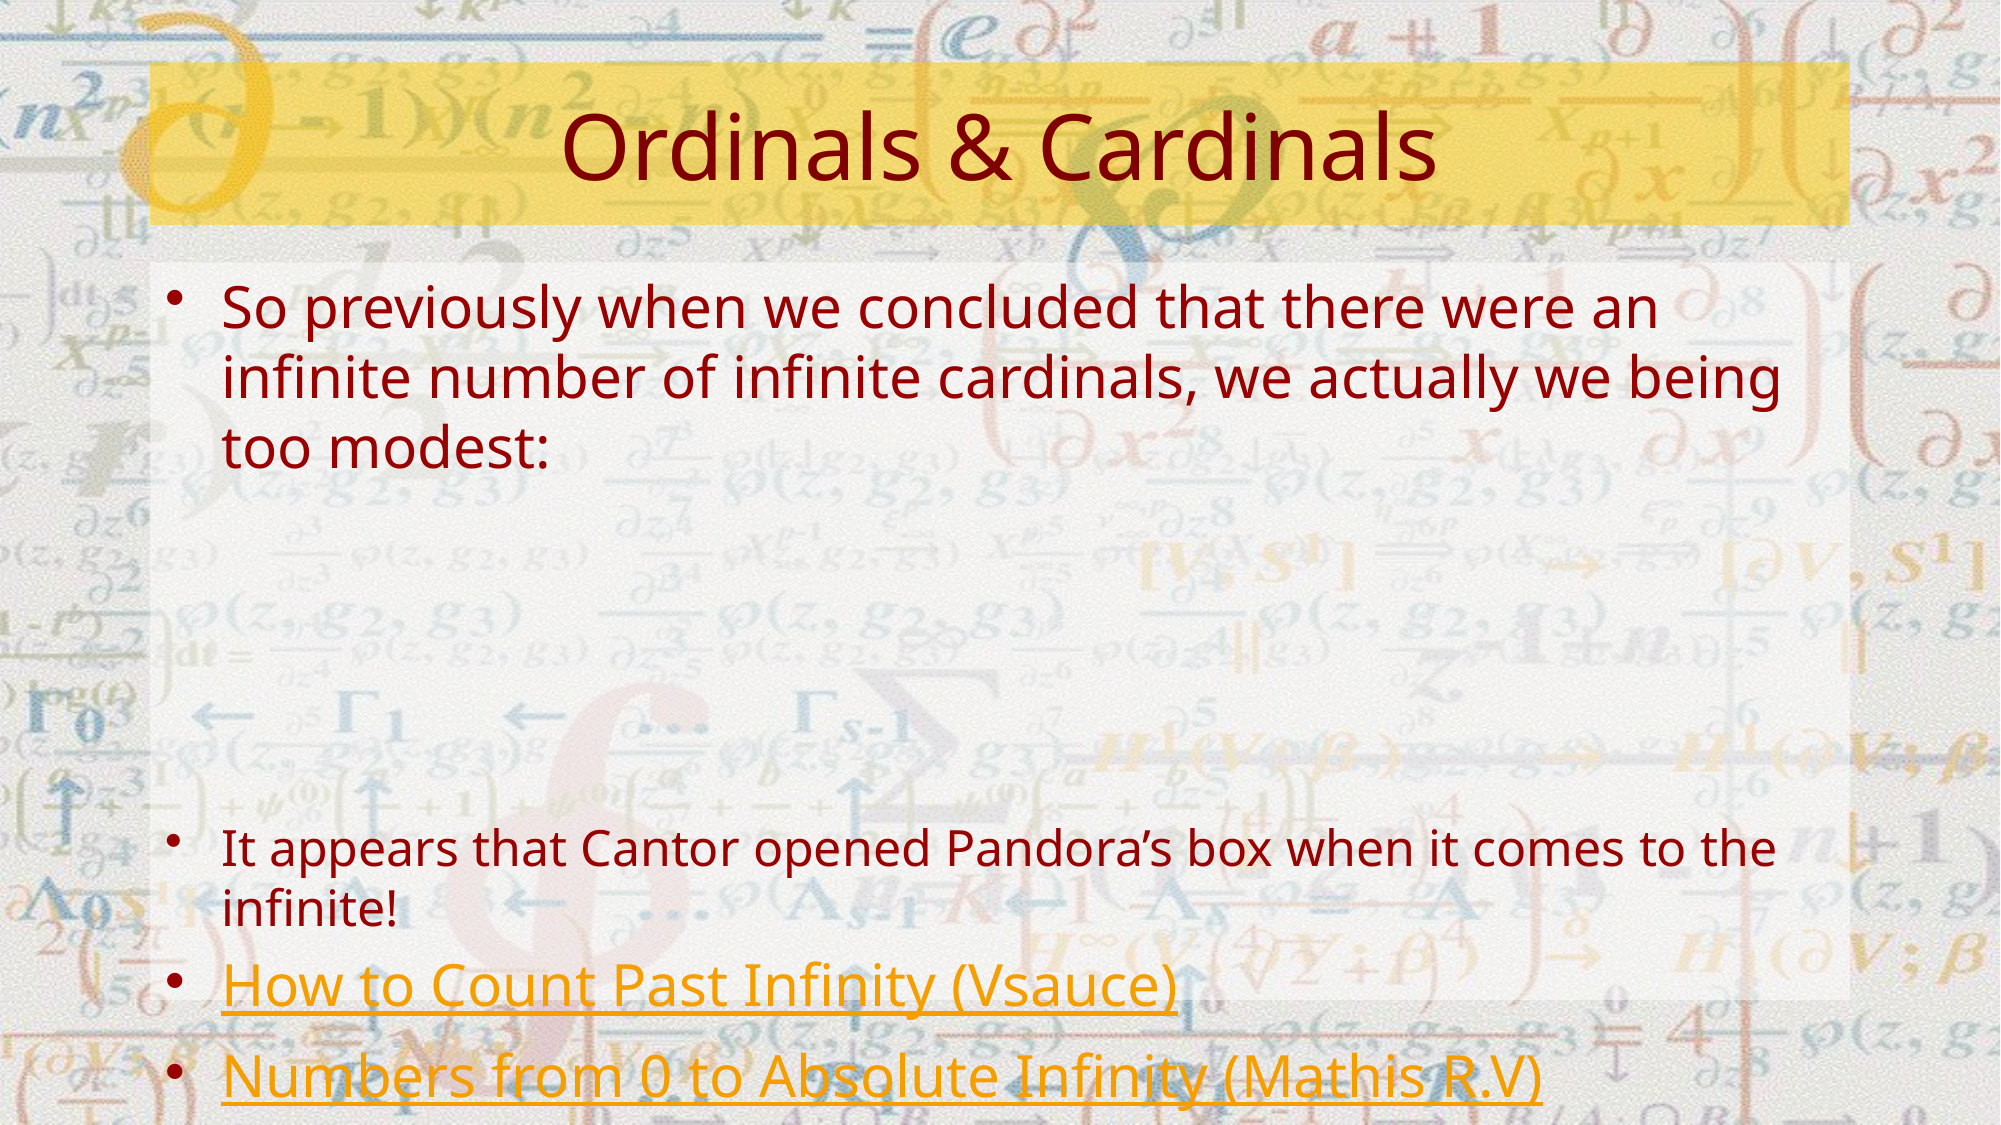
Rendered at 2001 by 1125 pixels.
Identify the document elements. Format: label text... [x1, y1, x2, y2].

picture [0, 0, 2001, 1125]
title Ordinals & Cardinals [150, 62, 1850, 225]
